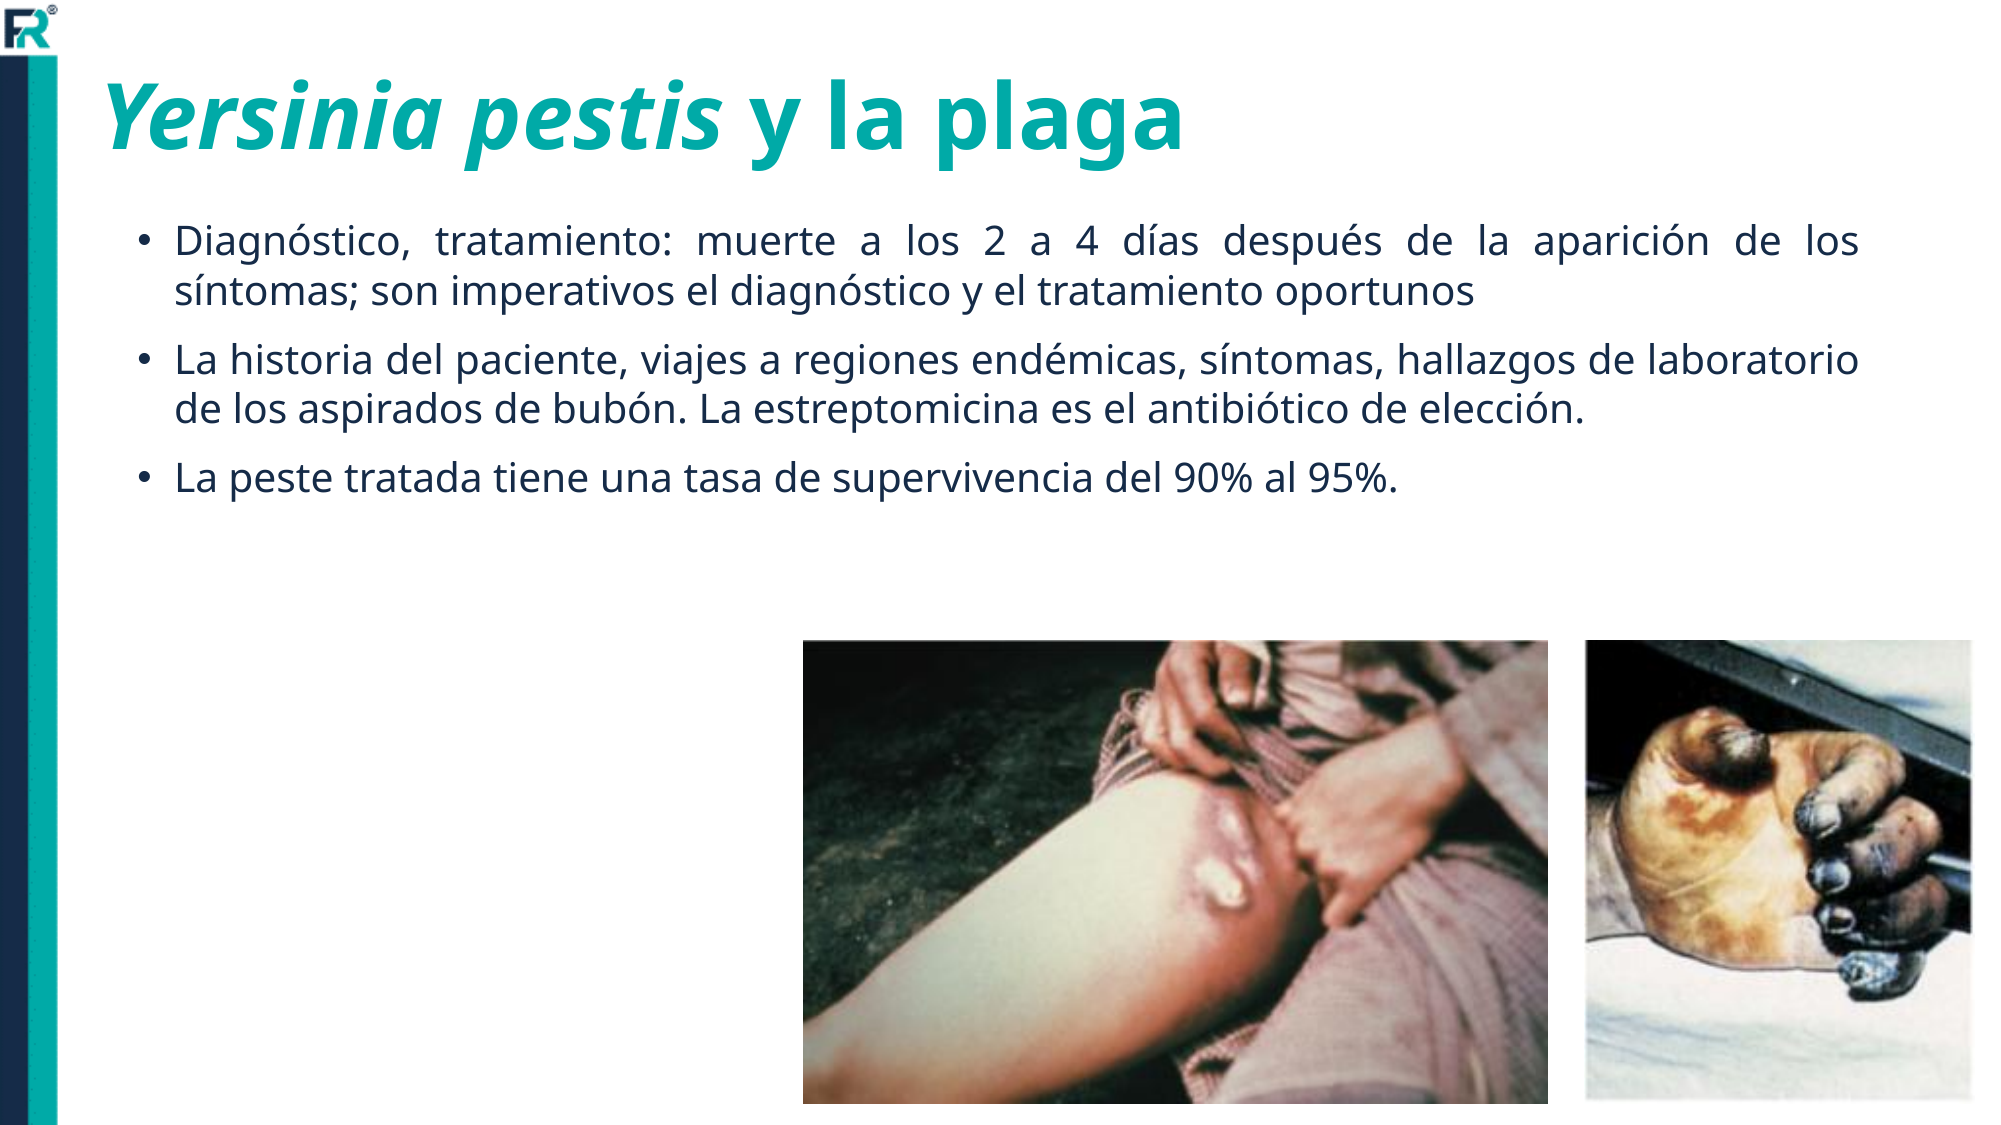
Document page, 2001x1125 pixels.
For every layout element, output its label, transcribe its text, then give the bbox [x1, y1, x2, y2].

title Yersinia pestis y la plaga [84, 11, 1810, 229]
picture [0, 0, 2001, 1125]
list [803, 640, 1548, 1104]
text_box Diagnóstico, tratamiento: muerte a los 2 a 4 días después de la aparición de los síntomas; son imperativos el diagnóstico y el tratamiento oportunos La historia del paciente, viajes a regiones endémicas, síntomas, hallazgos de laboratorio de los aspirados de bubón. La estreptomicina es el antibiótico de elección. La peste tratada tiene una tasa de supervivencia del 90% al 95%. [122, 207, 1878, 510]
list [1584, 640, 1975, 1104]
